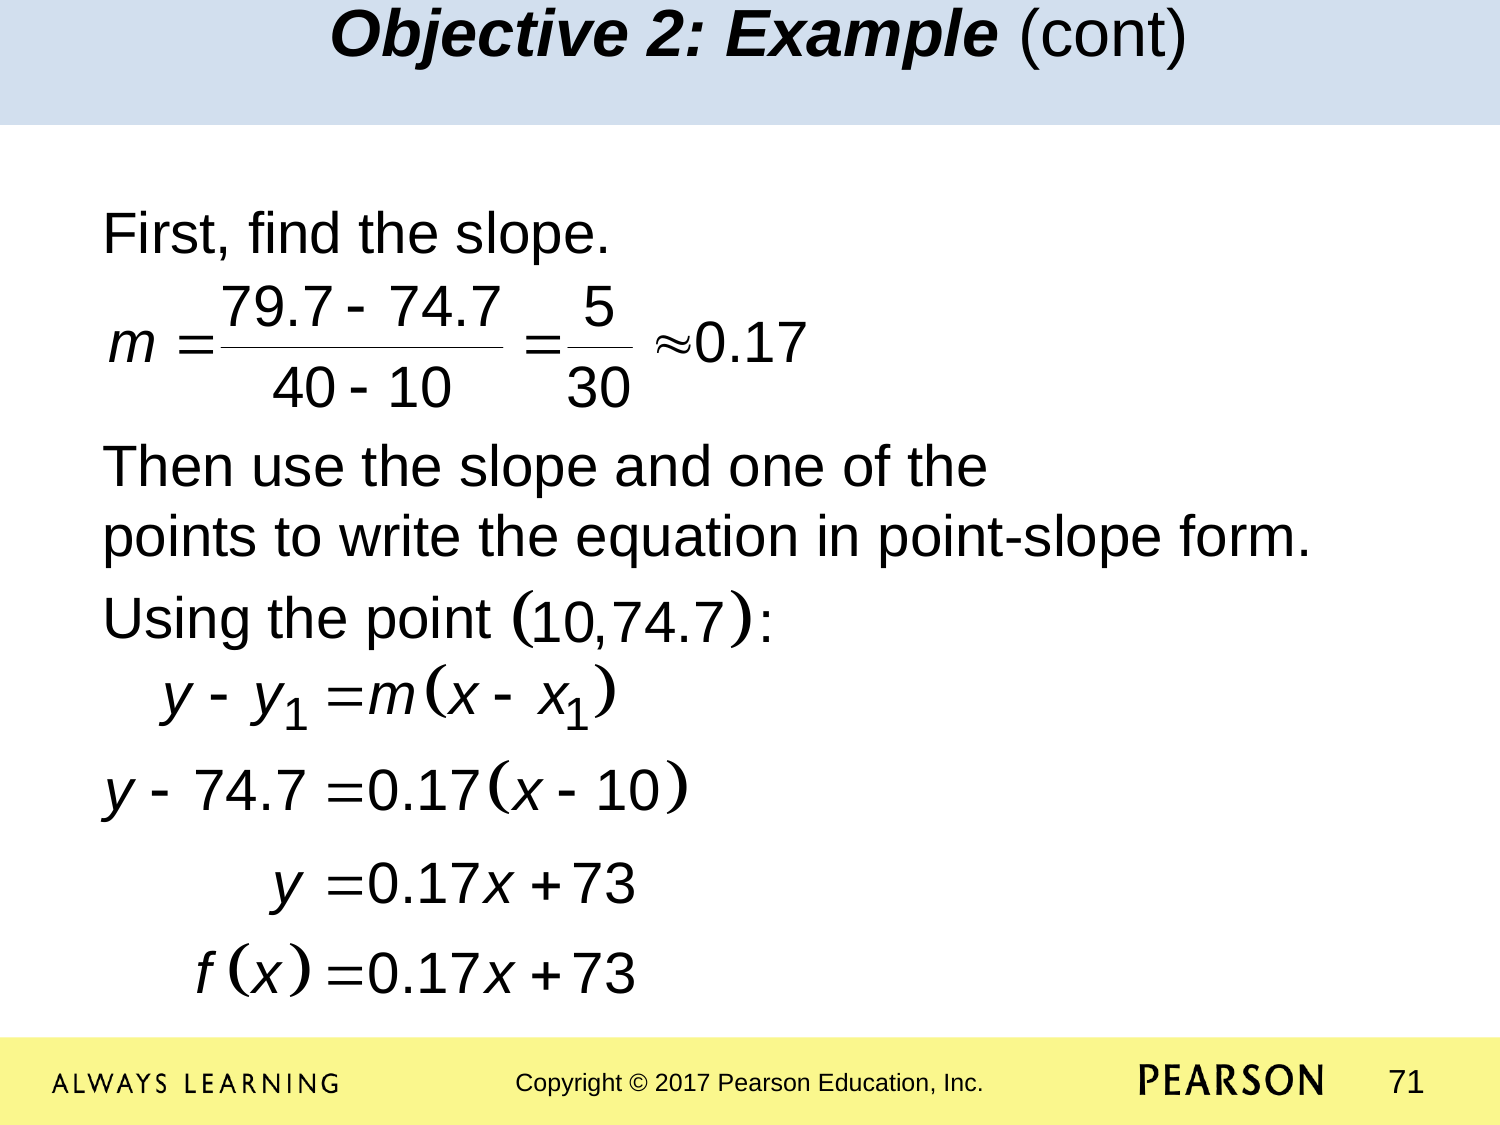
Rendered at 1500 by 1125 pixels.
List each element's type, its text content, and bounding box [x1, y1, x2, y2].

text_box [99, 662, 688, 1017]
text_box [510, 586, 776, 671]
picture [51, 1072, 338, 1094]
list First, find the slope. Then use the slope and one of the points to write the equation in point-slope form. Using the point [87, 187, 1440, 1000]
picture [1137, 1062, 1325, 1097]
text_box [105, 274, 813, 413]
